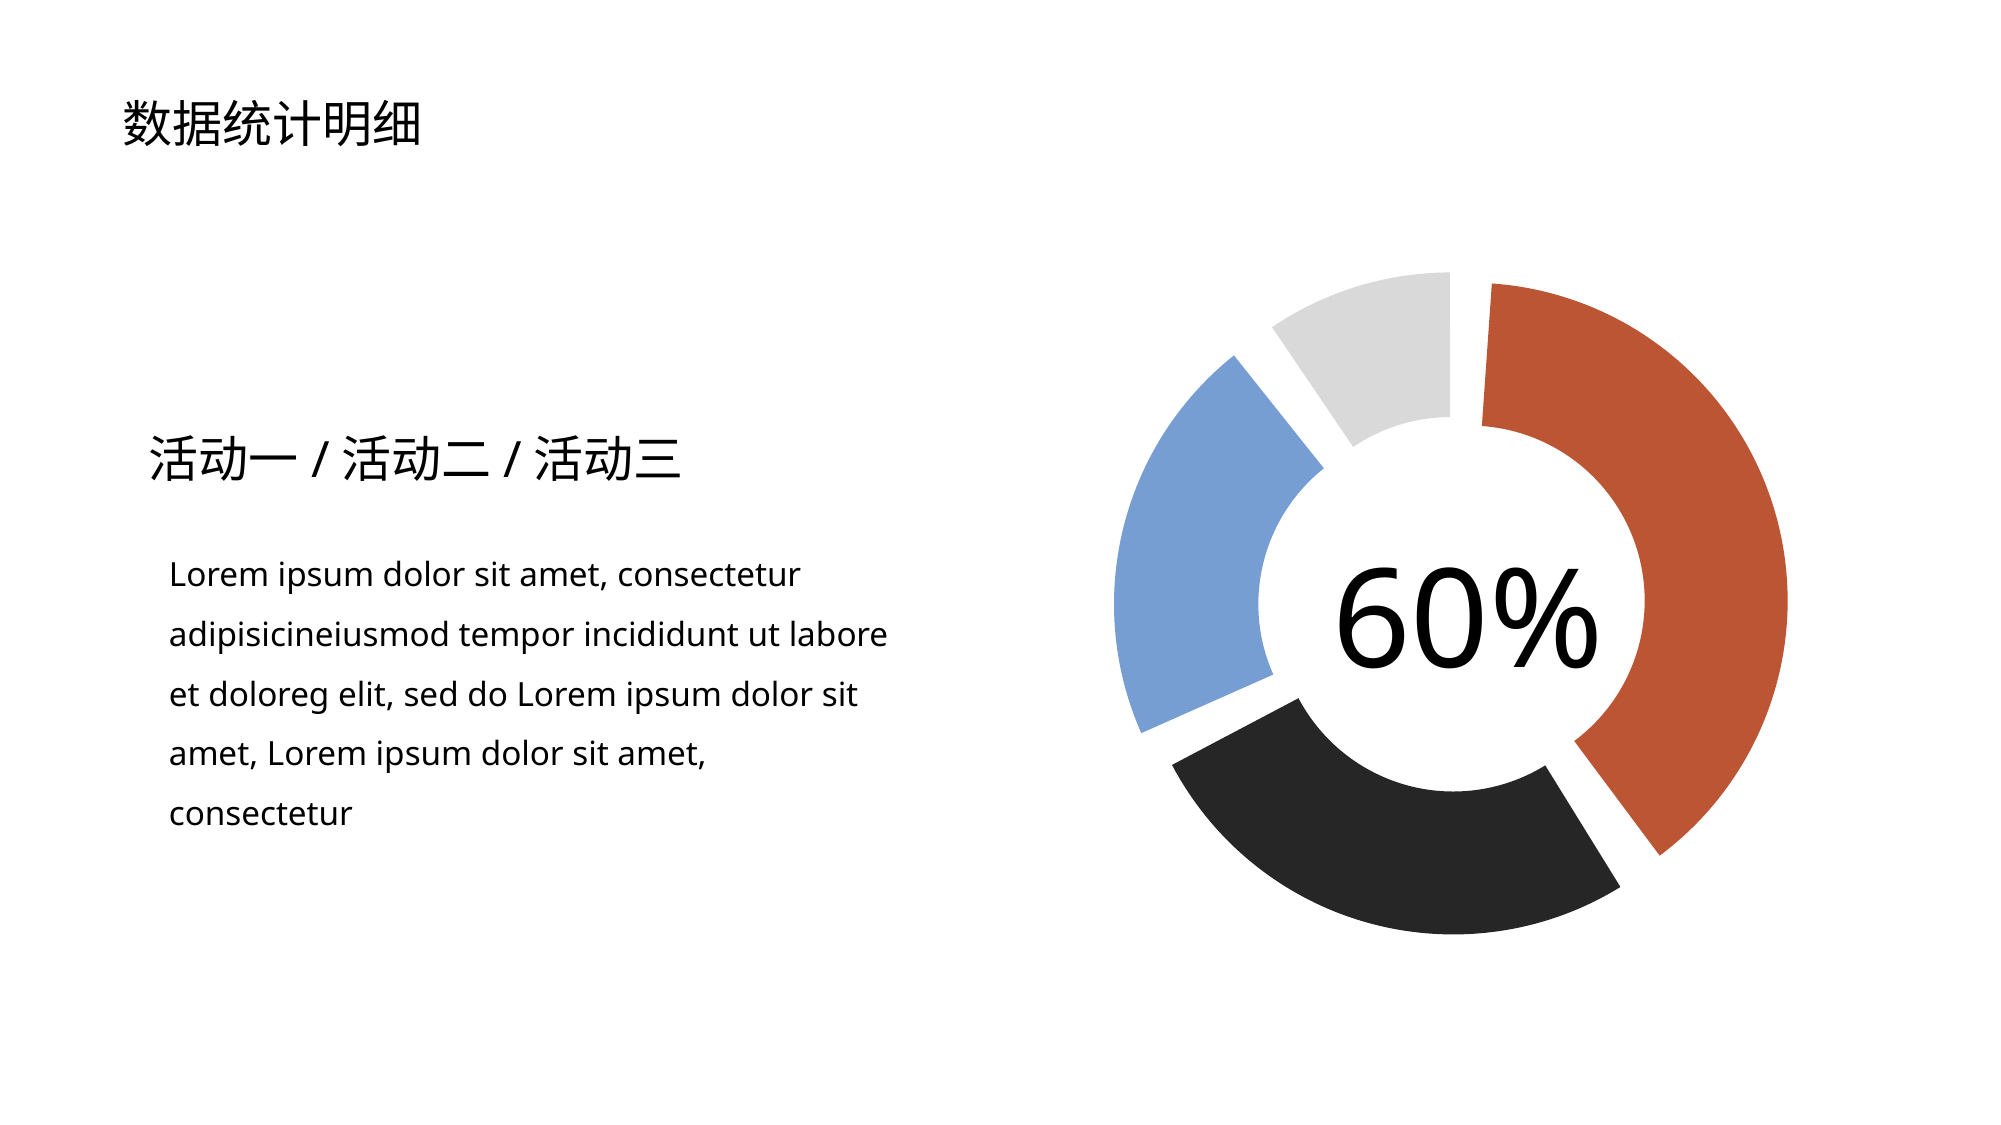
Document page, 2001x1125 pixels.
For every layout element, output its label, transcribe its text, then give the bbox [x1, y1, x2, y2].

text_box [1113, 272, 1788, 935]
text_box 数据统计明细 [107, 85, 457, 160]
text_box 活动一/活动二/活动三 [132, 419, 700, 495]
text_box Lorem ipsum dolor sit amet, consectetur adipisicineiusmod tempor incididunt ut labore et doloreg elit, sed do Lorem ipsum dolor sit amet, Lorem ipsum dolor sit amet, consectetur [154, 525, 910, 840]
